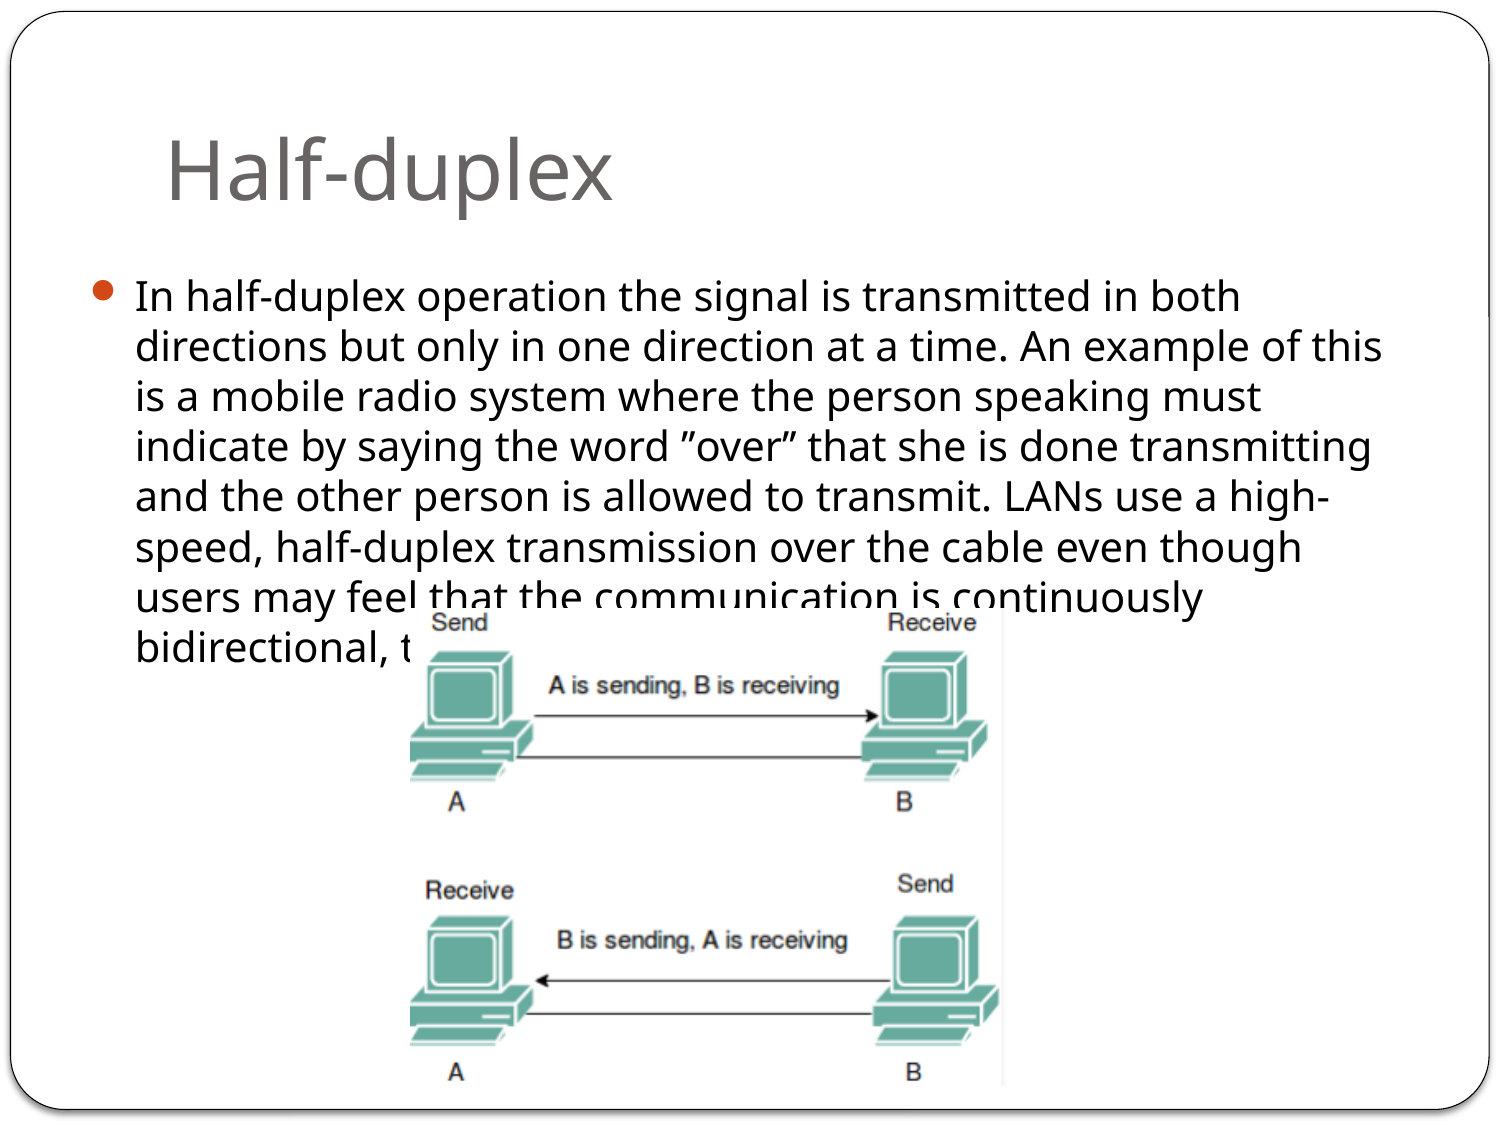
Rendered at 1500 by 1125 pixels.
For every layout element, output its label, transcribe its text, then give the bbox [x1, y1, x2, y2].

title Half-duplex [150, 45, 1425, 233]
list In half-duplex operation the signal is transmitted in both directions but only in one direction at a time. An example of this is a mobile radio system where the person speaking must indicate by saying the word ’’over’’ that she is done transmitting and the other person is allowed to transmit. LANs use a high-speed, half-duplex transmission over the cable even though users may feel that the communication is continuously bidirectional, that is, full duplex. [75, 262, 1418, 680]
picture [409, 608, 1008, 1087]
